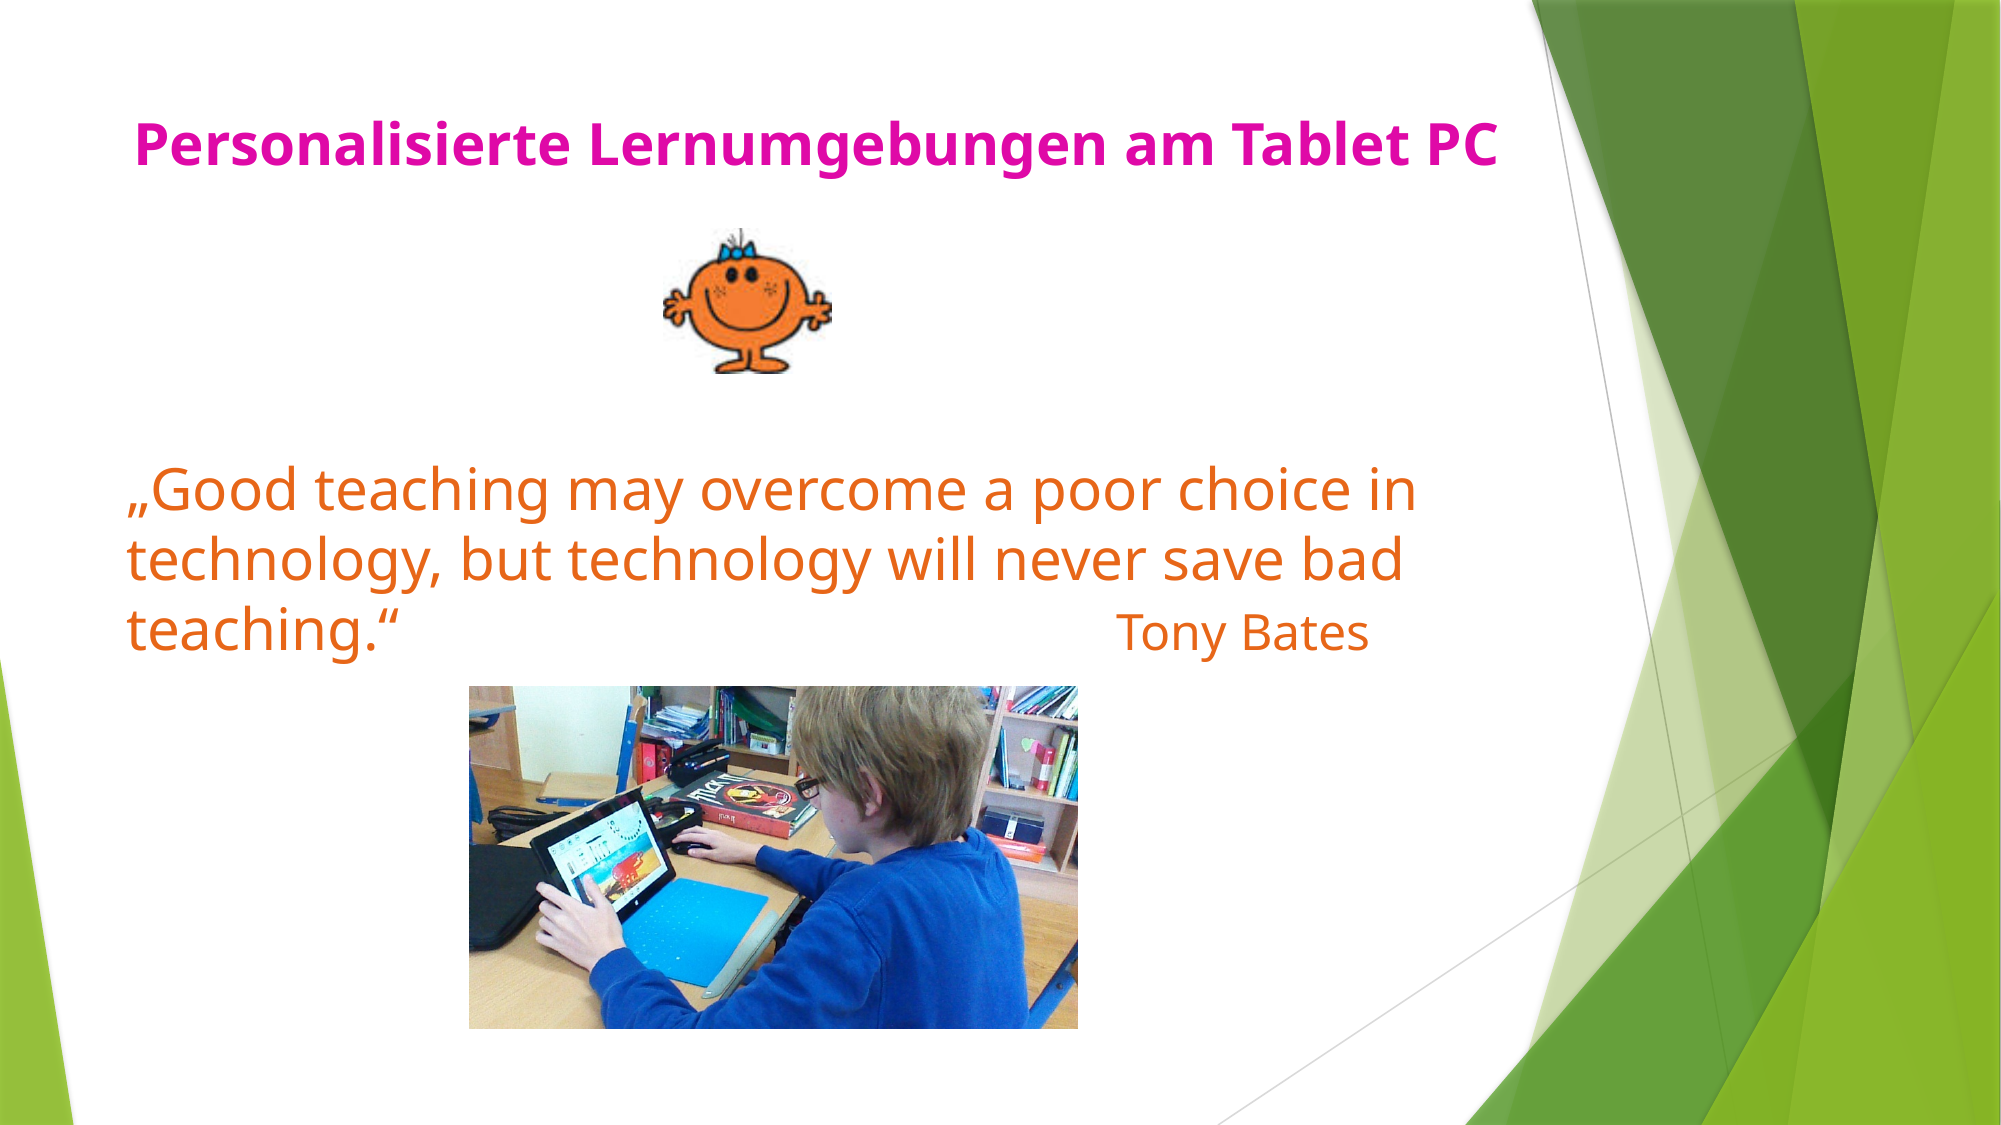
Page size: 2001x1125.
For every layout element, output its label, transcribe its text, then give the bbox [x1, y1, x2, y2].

title Personalisierte Lernumgebungen am Tablet PC [111, 99, 1522, 317]
picture [468, 686, 1078, 1030]
list „Good teaching may overcome a poor choice in technology, but technology will never save bad teaching.“ Tony Bates [111, 354, 1522, 992]
picture [662, 227, 832, 375]
